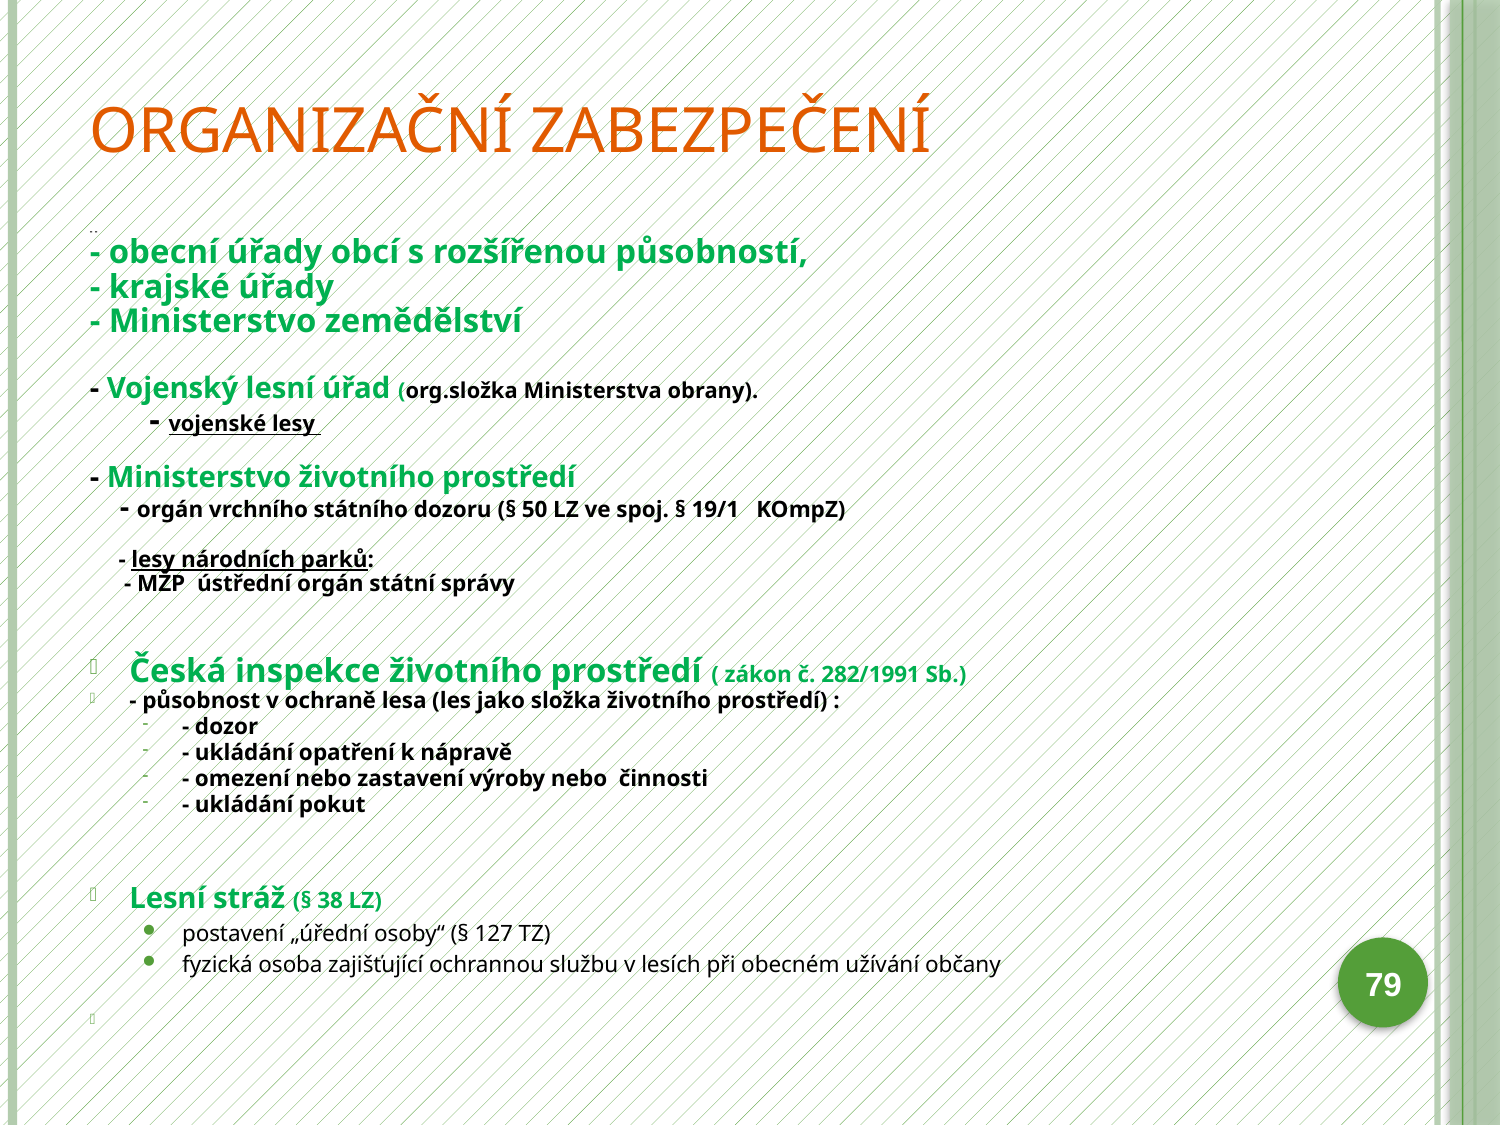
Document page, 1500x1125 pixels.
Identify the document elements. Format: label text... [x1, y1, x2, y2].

slide_number 79 [1333, 940, 1434, 1027]
list - - - obecní úřady obcí s rozšířenou působností, - krajské úřady - Ministerstvo zemědělství - Vojenský lesní úřad (org.složka Ministerstva obrany). - vojenské lesy - Ministerstvo životního prostředí - orgán vrchního státního dozoru (§ 50 LZ ve spoj. § 19/1 KOmpZ) - lesy národních parků: - MŽP ústřední orgán státní správy Česká inspekce životního prostředí ( zákon č. 282/1991 Sb.) - působnost v ochraně lesa (les jako složka životního prostředí) : - dozor - ukládání opatření k nápravě - omezení nebo zastavení výroby nebo činnosti - ukládání pokut Lesní stráž (§ 38 LZ) postavení „úřední osoby“ (§ 127 TZ) fyzická osoba zajišťující ochrannou službu v lesích při obecném užívání občany [75, 208, 1300, 1125]
title Organizační zabezpečení [75, 45, 1300, 173]
